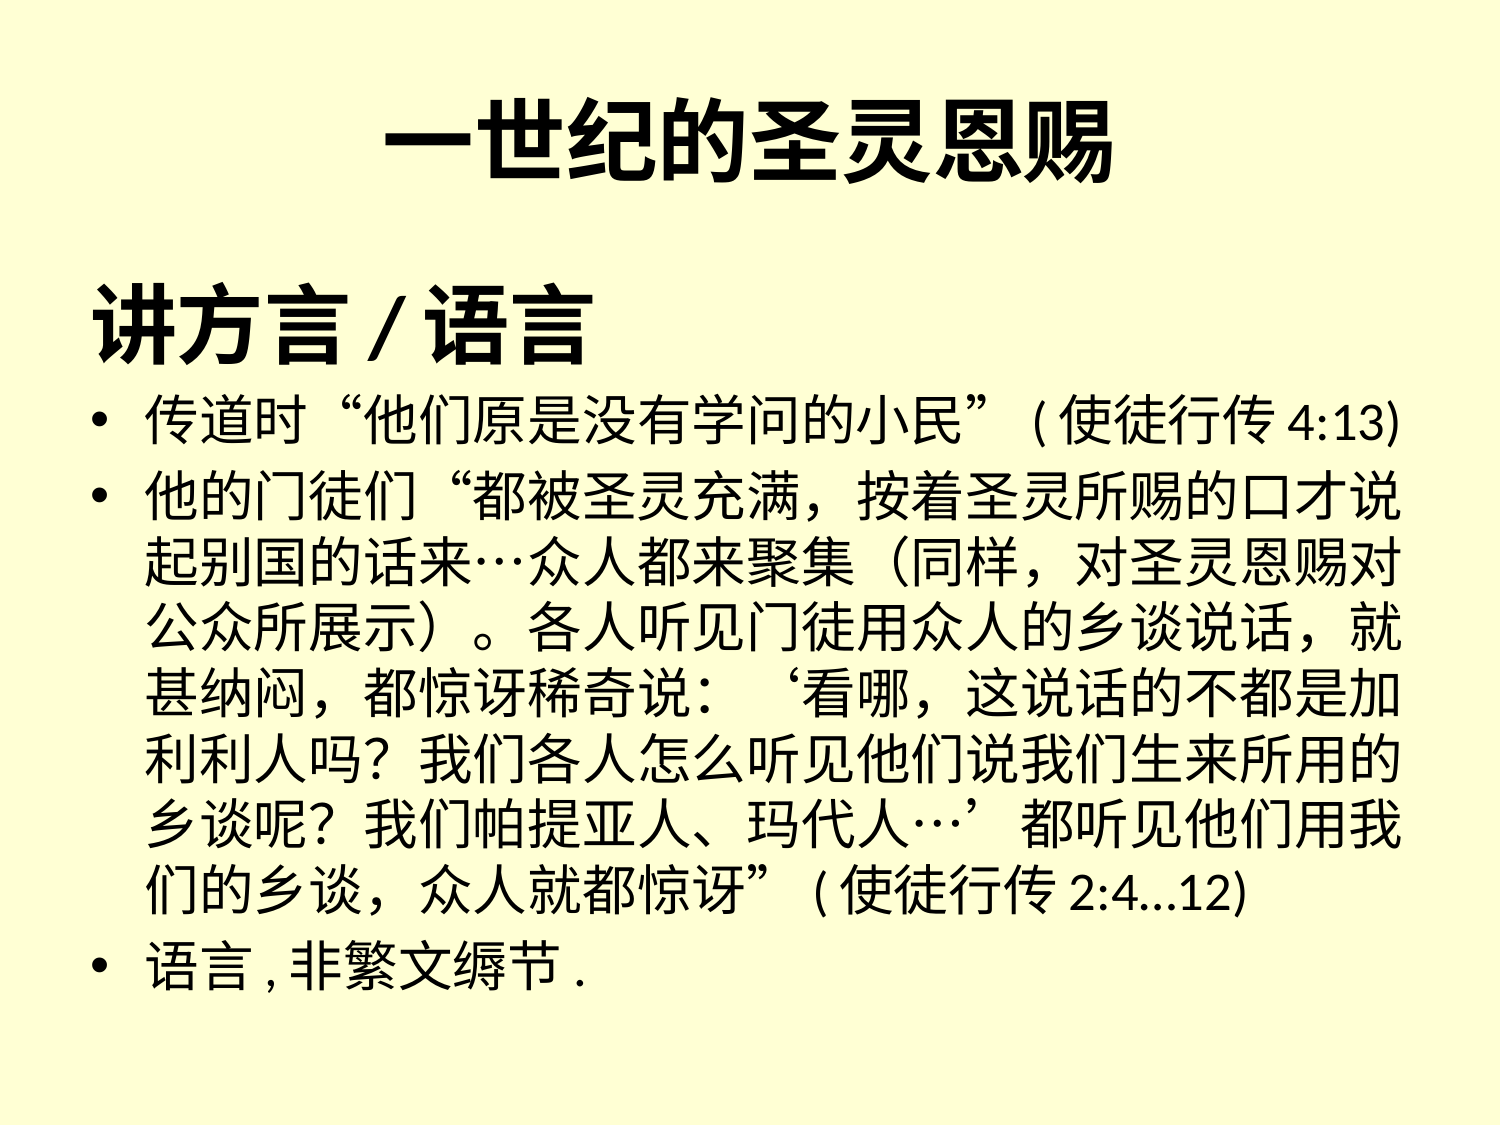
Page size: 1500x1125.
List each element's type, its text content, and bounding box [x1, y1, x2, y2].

list 讲方言/语言 传道时“他们原是没有学问的小民”(使徒行传4:13) 他的门徒们“都被圣灵充满，按着圣灵所赐的口才说起别国的话来…众人都来聚集（同样，对圣灵恩赐对公众所展示）。各人听见门徒用众人的乡谈说话，就甚纳闷，都惊讶稀奇说：‘看哪，这说话的不都是加利利人吗？我们各人怎么听见他们说我们生来所用的乡谈呢？我们帕提亚人、玛代人…’都听见他们用我们的乡谈，众人就都惊讶”(使徒行传2:4…12) 语言,非繁文缛节. [75, 262, 1425, 1047]
title 一世纪的圣灵恩赐 [75, 45, 1425, 233]
